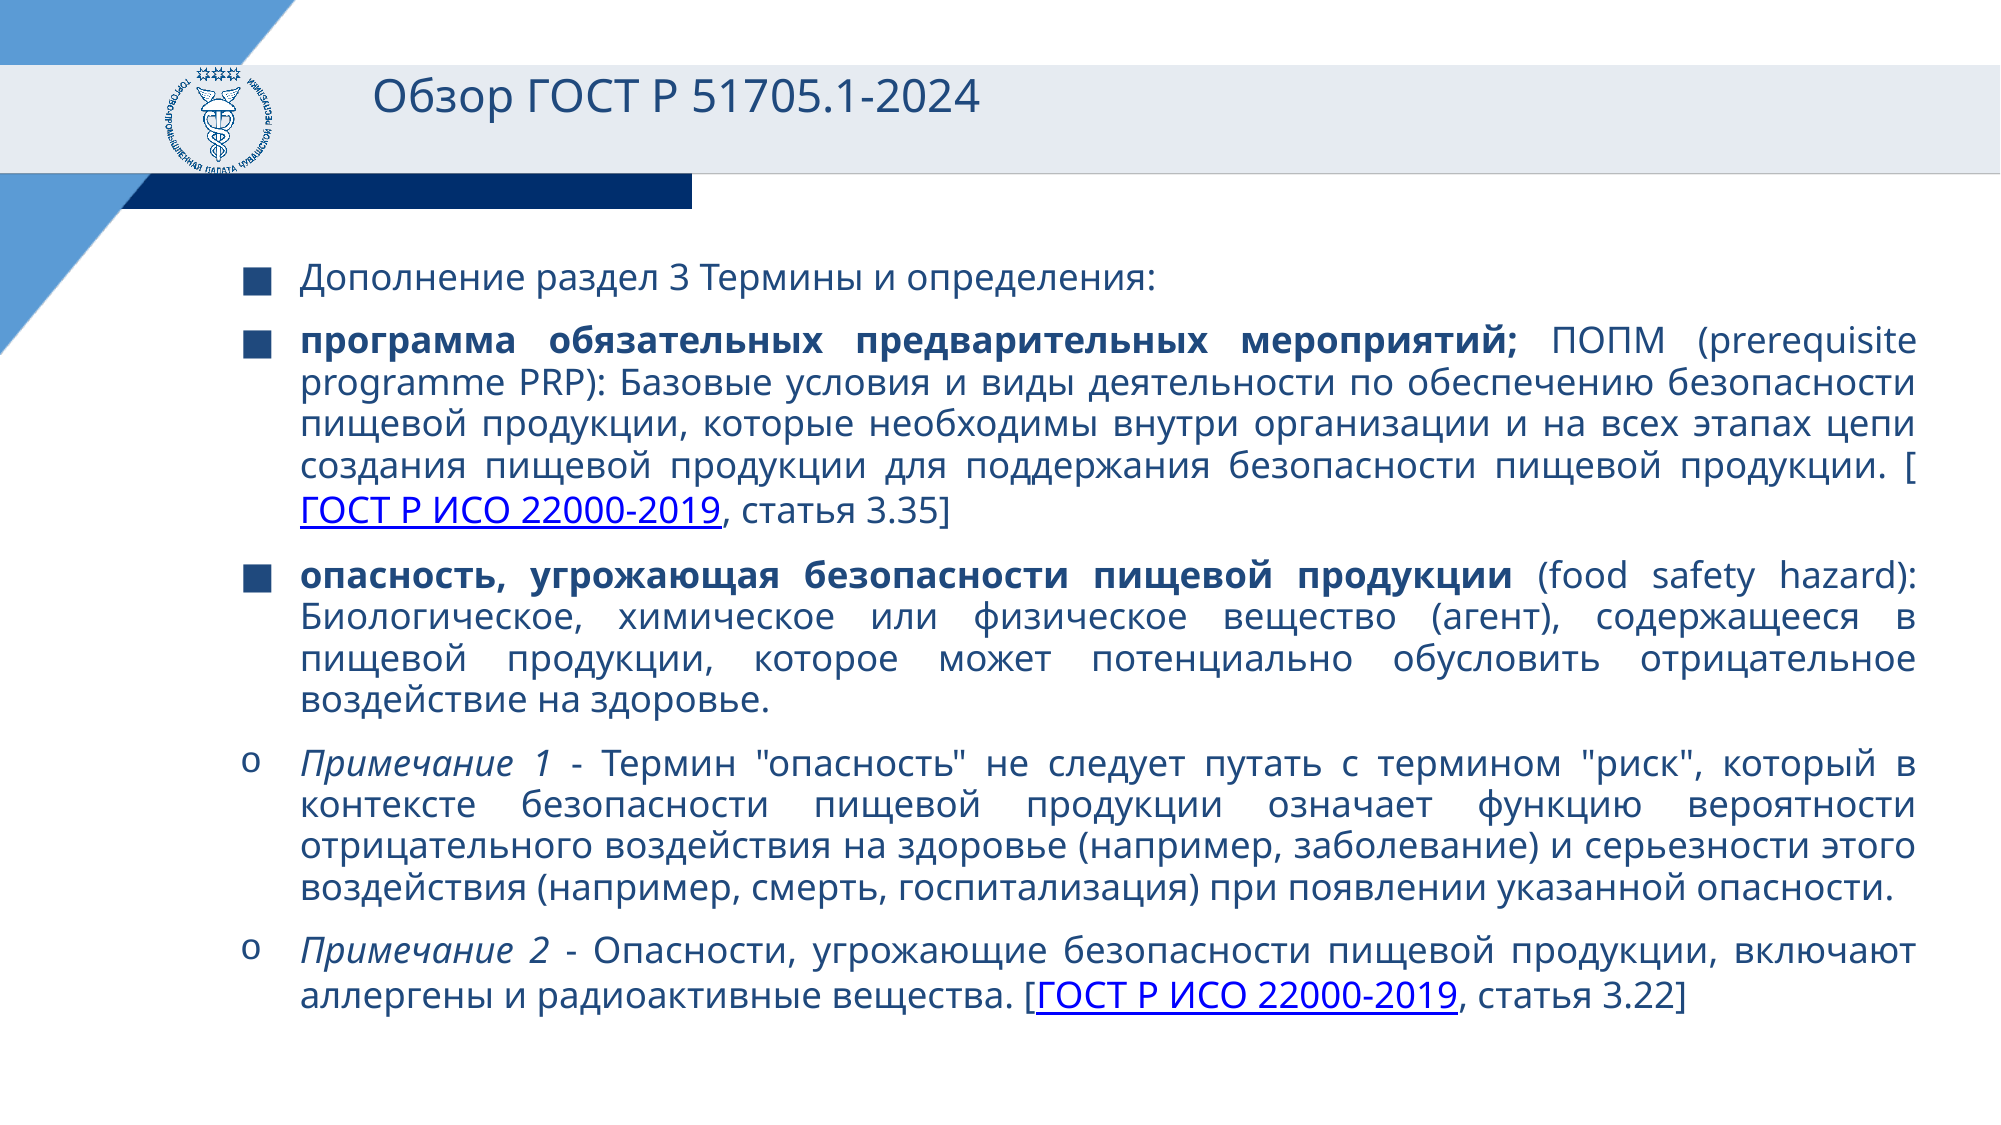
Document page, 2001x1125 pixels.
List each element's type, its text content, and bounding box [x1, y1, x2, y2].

title Обзор ГОСТ Р 51705.1-2024 [357, 66, 1933, 169]
picture [0, 0, 2001, 355]
list Дополнение раздел 3 Термины и определения: программа обязательных предварительных мероприятий; ПОПМ (prerequisite programme PRP): Базовые условия и виды деятельности по обеспечению безопасности пищевой продукции, которые необходимы внутри организации и на всех этапах цепи создания пищевой продукции для поддержания безопасности пищевой продукции. [ГОСТ Р ИСО 22000-2019, статья 3.35] опасность, угрожающая безопасности пищевой продукции (food safety hazard): Биологическое, химическое или физическое вещество (агент), содержащееся в пищевой продукции, которое может потенциально обусловить отрицательное воздействие на здоровье. Примечание 1 - Термин "опасность" не следует путать с термином "риск", который в контексте безопасности пищевой продукции означает функцию вероятности отрицательного воздействия на здоровье (например, заболевание) и серьезности этого воздействия (например, смерть, госпитализация) при появлении указанной опасности. Примечание 2 - Опасности, угрожающие безопасности пищевой продукции, включают аллергены и радиоактивные вещества. [ГОСТ Р ИСО 22000-2019, статья 3.22] [225, 249, 1933, 1071]
